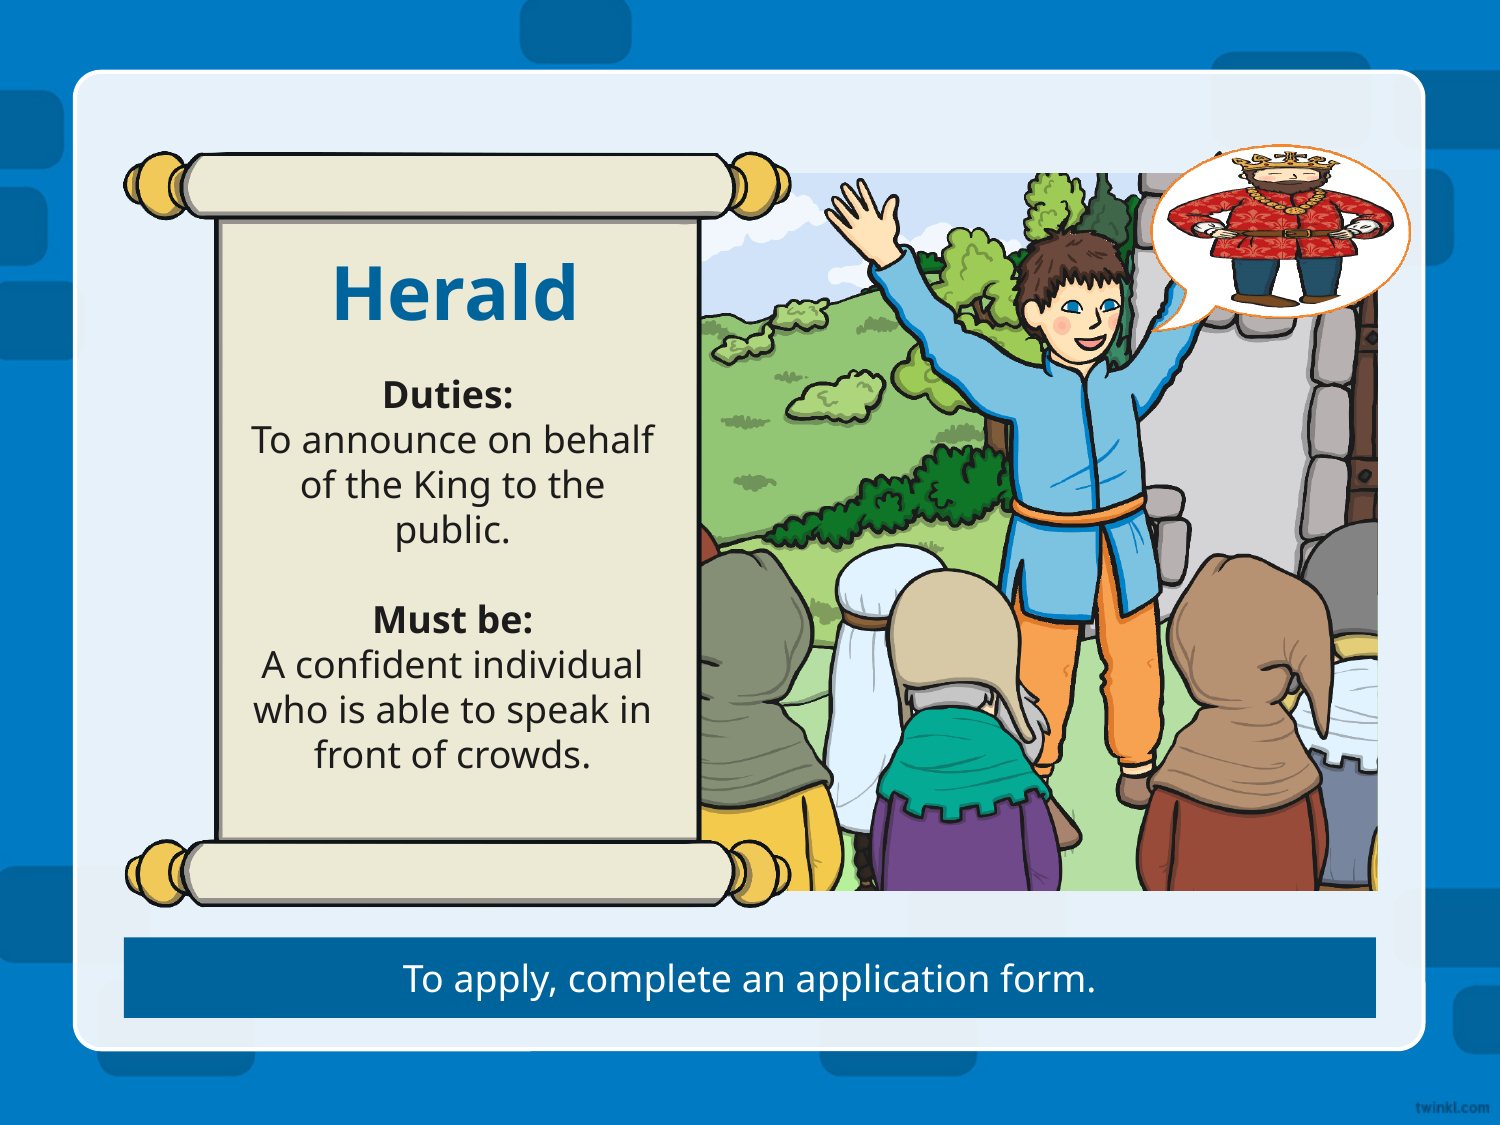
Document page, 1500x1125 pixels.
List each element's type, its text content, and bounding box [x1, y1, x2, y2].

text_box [1150, 144, 1411, 332]
picture [0, 0, 1500, 1125]
text_box To apply, complete an application form. [123, 936, 1377, 1019]
picture [123, 151, 1378, 909]
